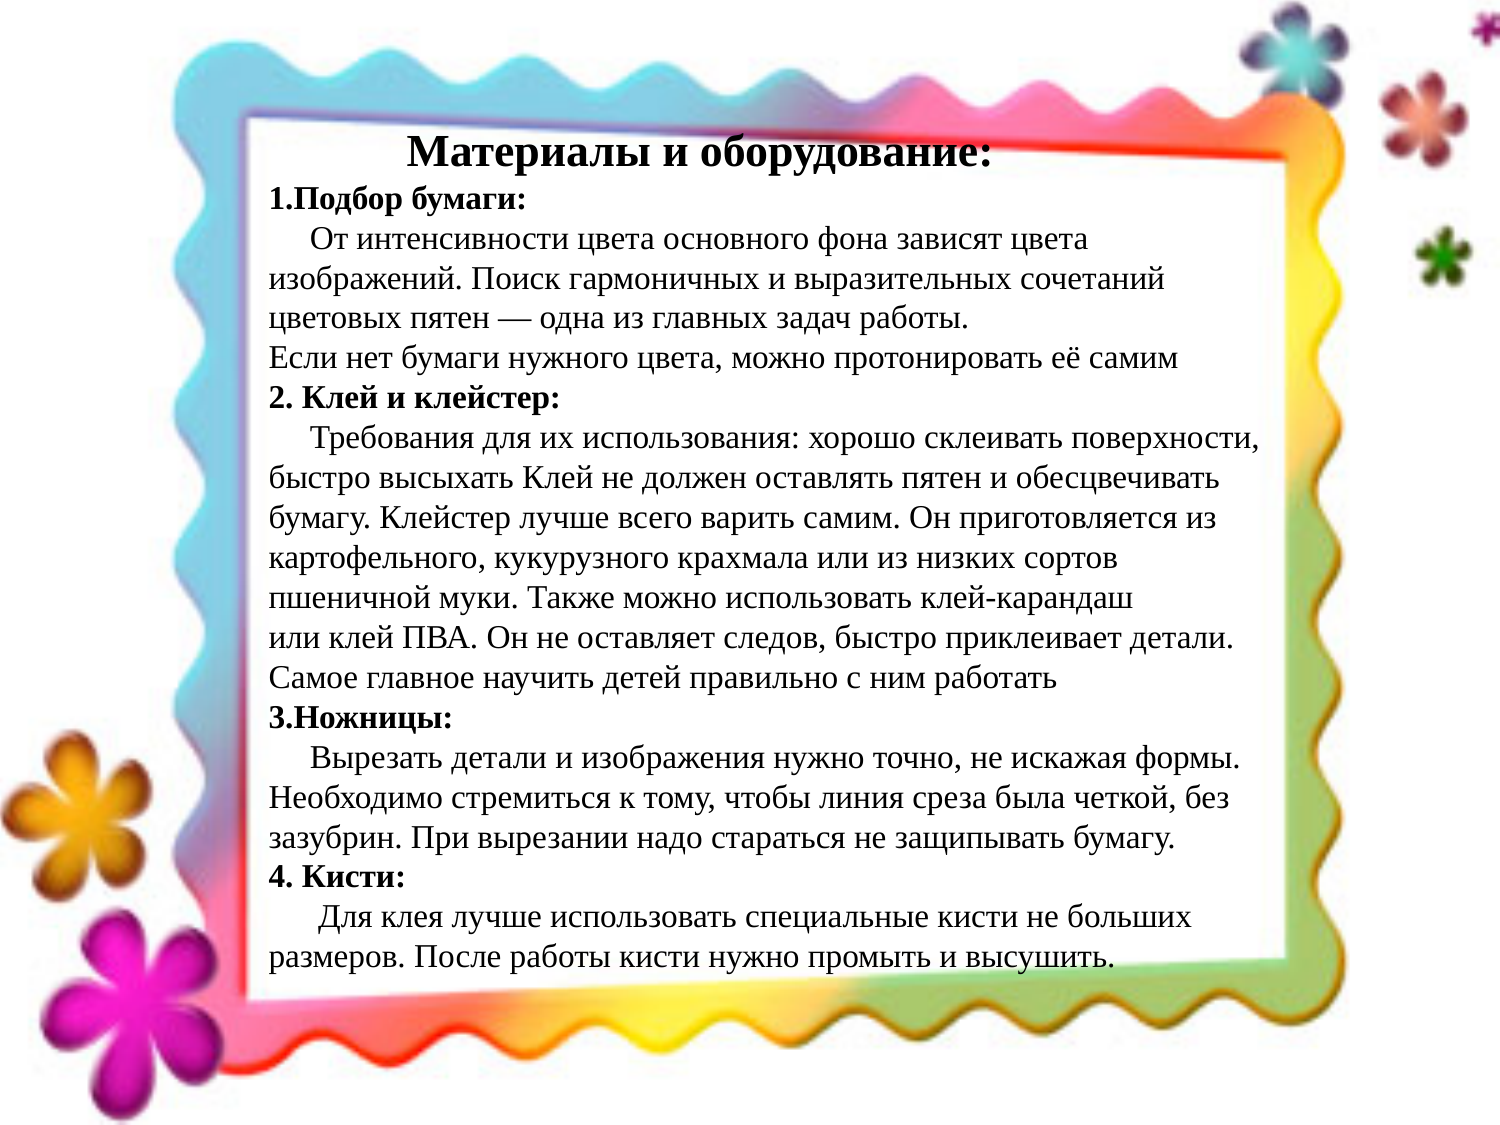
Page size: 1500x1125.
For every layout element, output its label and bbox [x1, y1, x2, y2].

list [0, 0, 1500, 1125]
